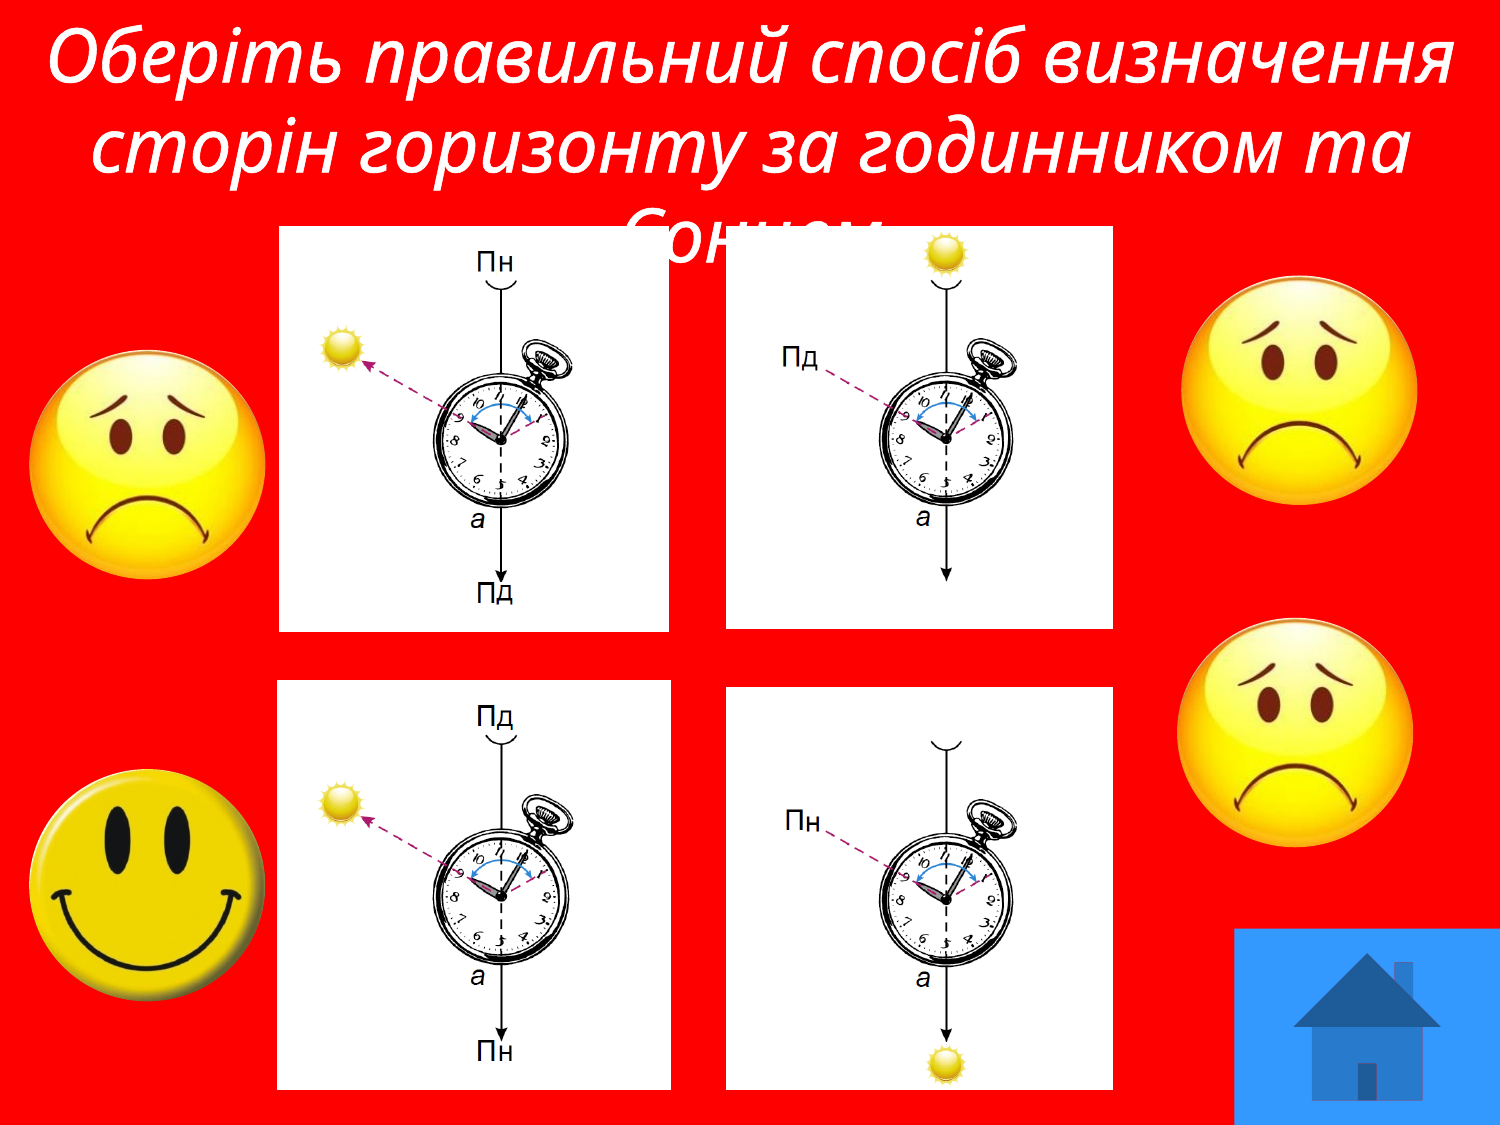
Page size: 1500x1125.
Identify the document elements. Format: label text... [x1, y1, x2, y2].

picture [726, 226, 1113, 629]
picture [279, 226, 669, 633]
picture [277, 680, 671, 1091]
picture [28, 768, 266, 1002]
picture [1180, 275, 1418, 506]
picture [1176, 617, 1414, 848]
text_box Оберіть правильний спосіб визначення сторін горизонту за годинником та Сонцем [2, 0, 1500, 285]
text_box [1234, 928, 1500, 1125]
picture [726, 687, 1113, 1091]
picture [28, 349, 266, 580]
